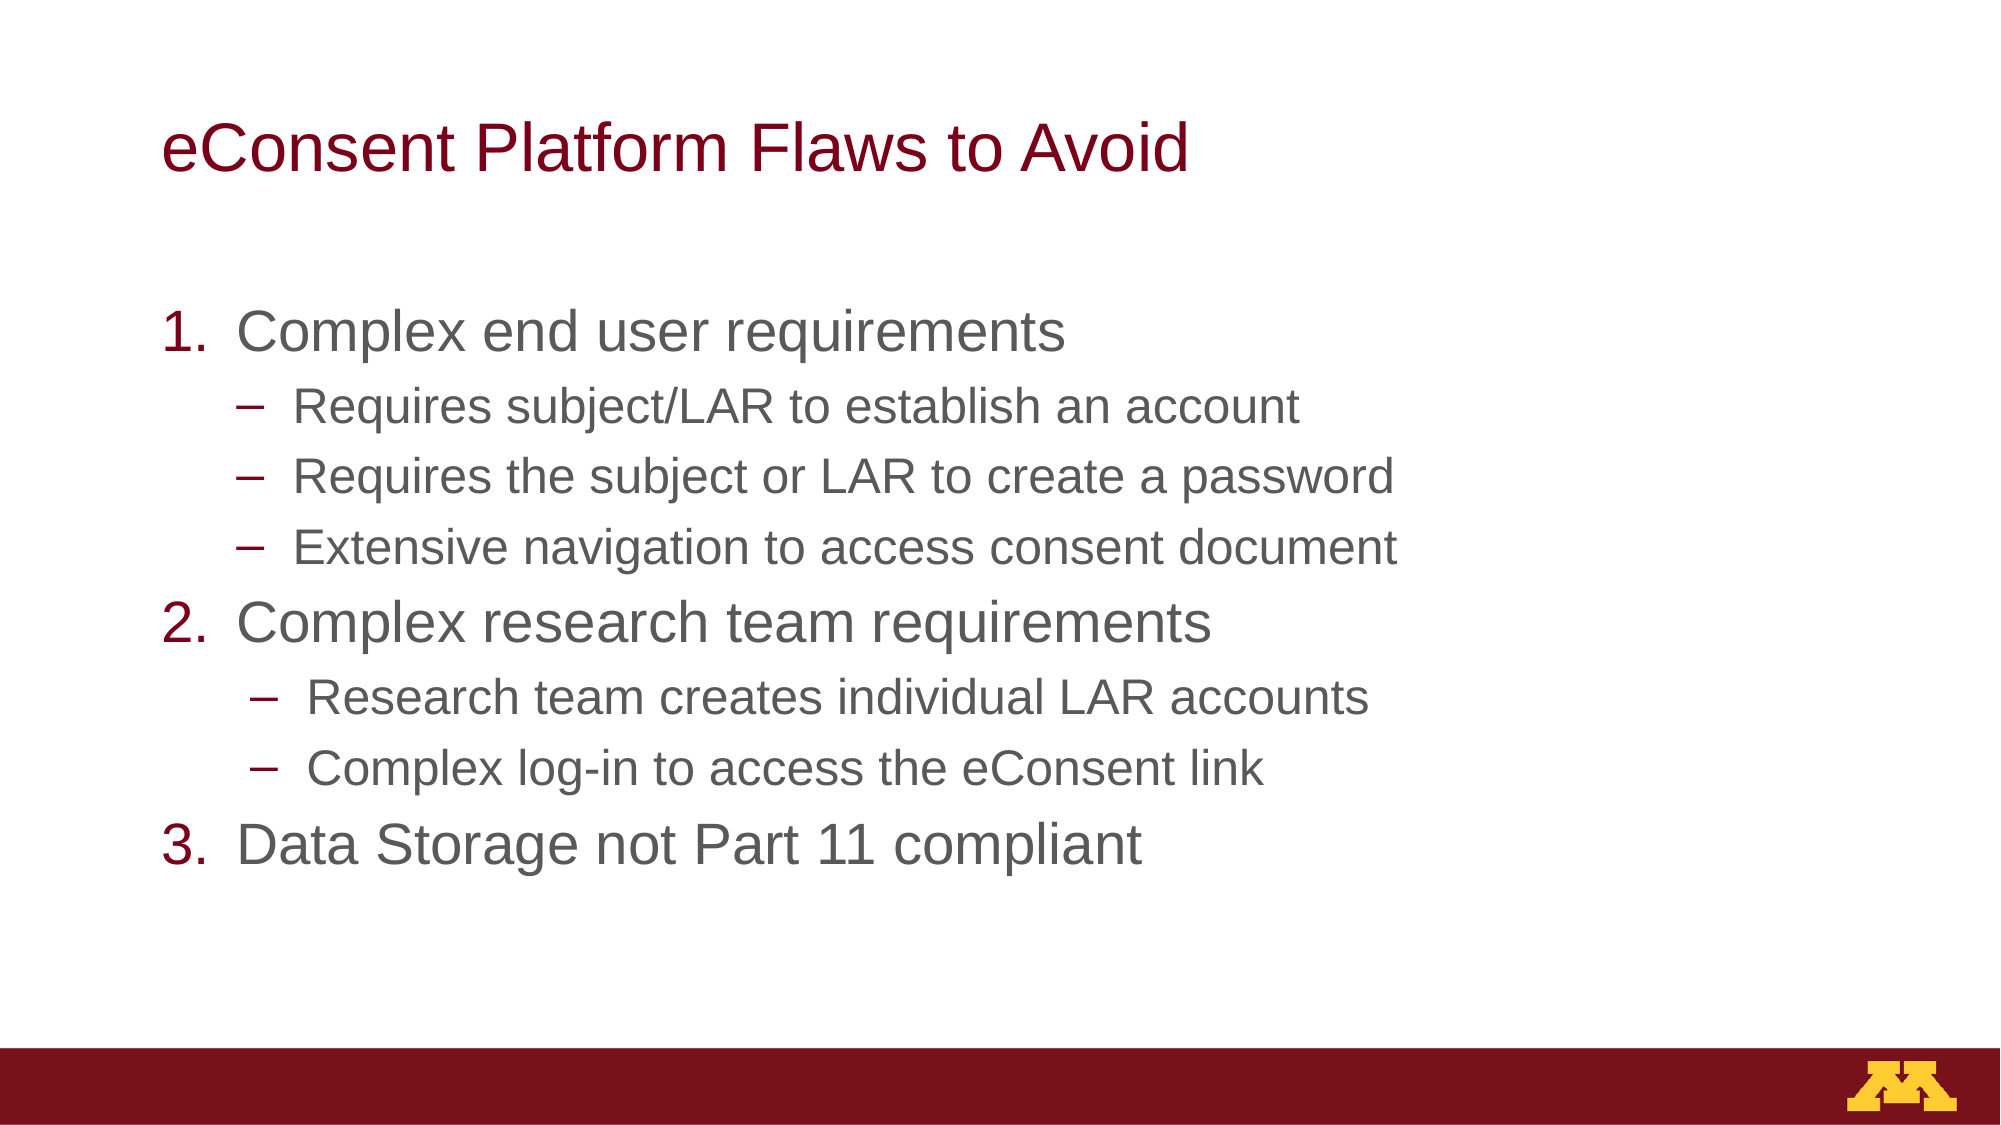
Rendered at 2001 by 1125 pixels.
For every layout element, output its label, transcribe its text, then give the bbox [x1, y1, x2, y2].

list Complex end user requirements Requires subject/LAR to establish an account Requires the subject or LAR to create a password Extensive navigation to access consent document Complex research team requirements Research team creates individual LAR accounts Complex log-in to access the eConsent link Data Storage not Part 11 compliant [150, 287, 1850, 938]
title eConsent Platform Flaws to Avoid [150, 50, 1850, 238]
picture [0, 1048, 2000, 1125]
